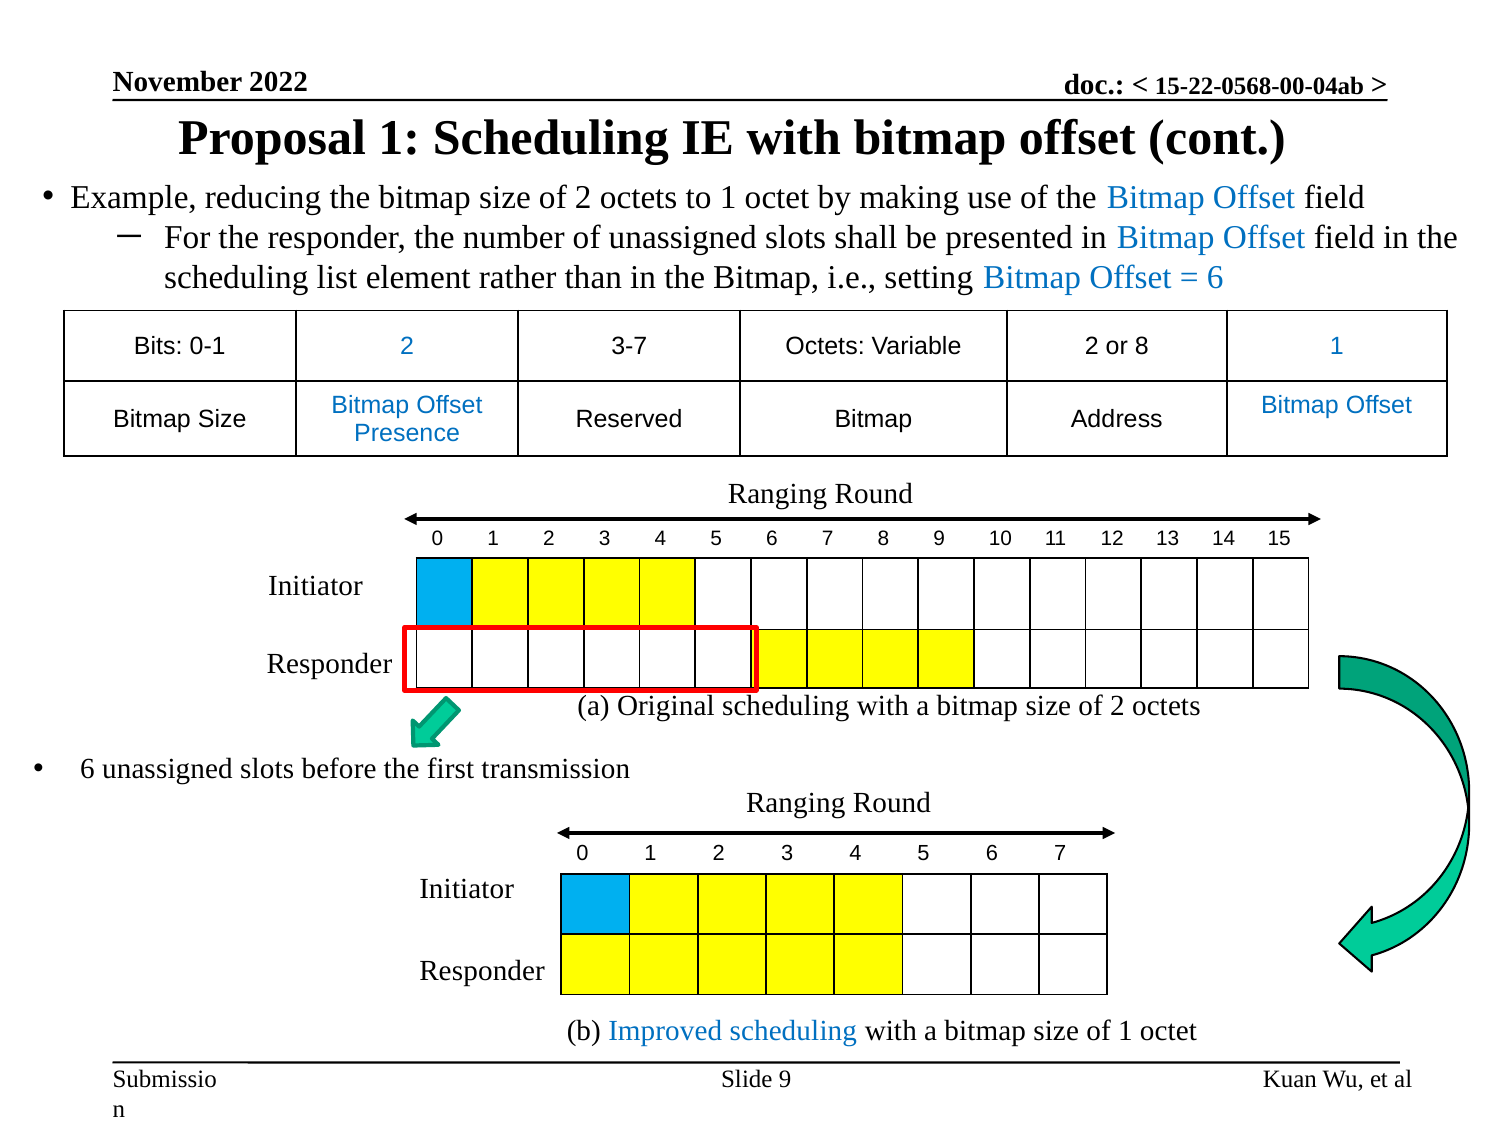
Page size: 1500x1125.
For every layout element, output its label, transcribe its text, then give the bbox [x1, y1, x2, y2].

table_cell [1254, 630, 1308, 687]
table_cell [696, 559, 750, 627]
table_header 0 [561, 842, 629, 873]
table_cell [767, 935, 833, 994]
table_cell [1254, 559, 1308, 629]
table_cell [752, 559, 806, 629]
table_cell [630, 935, 697, 994]
table_cell [640, 559, 694, 627]
table_cell Bitmap Offset Presence [297, 382, 517, 455]
text_box Ranging Round [713, 466, 929, 517]
table_cell [1086, 630, 1140, 679]
text_box Responder [251, 637, 404, 687]
table_header 7 [807, 528, 863, 557]
table_header 5 [903, 842, 971, 873]
slide_number Slide 9 [712, 1062, 800, 1093]
table_cell Bitmap Offset [1228, 382, 1446, 455]
text_box [404, 627, 757, 691]
table_cell [1086, 559, 1140, 629]
table_cell Address [1008, 382, 1226, 455]
table_cell [1198, 559, 1252, 629]
table_header 3 [584, 528, 640, 557]
text_box Initiator [404, 862, 595, 912]
table_cell [1142, 559, 1196, 629]
text_box Ranging Round [731, 776, 947, 826]
table_cell [808, 630, 862, 679]
table_cell [863, 559, 917, 629]
table_header 12 [1086, 528, 1141, 557]
table_header 4 [834, 842, 903, 873]
table_cell [808, 559, 862, 629]
text_box 6 unassigned slots before the first transmission [18, 742, 647, 792]
text_box Responder [404, 943, 595, 994]
table_header 3-7 [519, 311, 739, 380]
table_header 6 [971, 842, 1039, 873]
table_header 14 [1197, 528, 1253, 557]
table_cell [417, 559, 471, 627]
table_cell [1040, 875, 1106, 933]
table_cell [699, 875, 765, 933]
table_header Octets: Variable [741, 311, 1006, 380]
table_cell [919, 630, 973, 679]
table_cell [919, 559, 973, 629]
table_cell [585, 559, 639, 627]
table_cell [562, 875, 629, 933]
text_box Example, reducing the bitmap size of 2 octets to 1 octet by making use of the Bitmap Offset field For the responder, the number of unassigned slots shall be presented in Bitmap Offset field in the scheduling list element rather than in the Bitmap, i.e., setting Bitmap Offset = 6 [27, 167, 1485, 303]
table_cell [863, 630, 917, 679]
table_header 15 [1253, 528, 1309, 557]
table_header 2 [698, 842, 766, 873]
table_cell [903, 875, 970, 933]
table_header 5 [695, 528, 751, 557]
table_cell Reserved [519, 382, 739, 455]
table_header 2 or 8 [1008, 311, 1226, 380]
table_cell [972, 875, 1038, 933]
table_cell [903, 935, 970, 994]
table_header 6 [751, 528, 807, 557]
table_cell [1031, 630, 1085, 679]
table_cell [1031, 559, 1085, 629]
table_cell [975, 630, 1029, 679]
table_cell [975, 559, 1029, 629]
table_header 0 [417, 528, 472, 557]
table_header 3 [766, 842, 834, 873]
table_header 2 [297, 311, 517, 380]
table_cell Bitmap Size [65, 382, 295, 455]
table_cell [473, 559, 527, 627]
table_header Bits: 0-1 [65, 311, 295, 380]
table_header 4 [640, 528, 695, 557]
table_header 1 [472, 528, 528, 557]
table_header 13 [1141, 528, 1197, 557]
text_box (b) Improved scheduling with a bitmap size of 1 octet [552, 1004, 1220, 1054]
table_cell [835, 935, 902, 994]
table_header 11 [1030, 528, 1086, 557]
table_header 8 [863, 528, 918, 557]
footer Kuan Wu, et al [800, 1062, 1413, 1093]
table_cell [972, 935, 1038, 994]
table_cell [699, 935, 765, 994]
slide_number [112, 62, 375, 97]
text_box (a) Original scheduling with a bitmap size of 2 octets [562, 679, 1224, 729]
table_cell [1040, 935, 1106, 994]
table_cell [529, 559, 583, 627]
table_cell [562, 935, 629, 994]
table_header 7 [1039, 842, 1107, 873]
text_box Initiator [253, 559, 444, 609]
table_cell [767, 875, 833, 933]
text_box Proposal 1: Scheduling IE with bitmap offset (cont.) [29, 97, 1436, 167]
table_cell [757, 630, 806, 679]
table_cell [630, 875, 697, 933]
table_cell [1198, 630, 1252, 687]
table_header 1 [1228, 311, 1446, 380]
table_cell [835, 875, 902, 933]
table_cell [1142, 630, 1196, 679]
table_header 1 [629, 842, 698, 873]
text_box [410, 695, 462, 742]
text_box [1339, 656, 1470, 972]
table_header 10 [974, 528, 1030, 557]
table_cell Bitmap [741, 382, 1006, 455]
table_header 2 [528, 528, 584, 557]
table_header 9 [918, 528, 974, 557]
